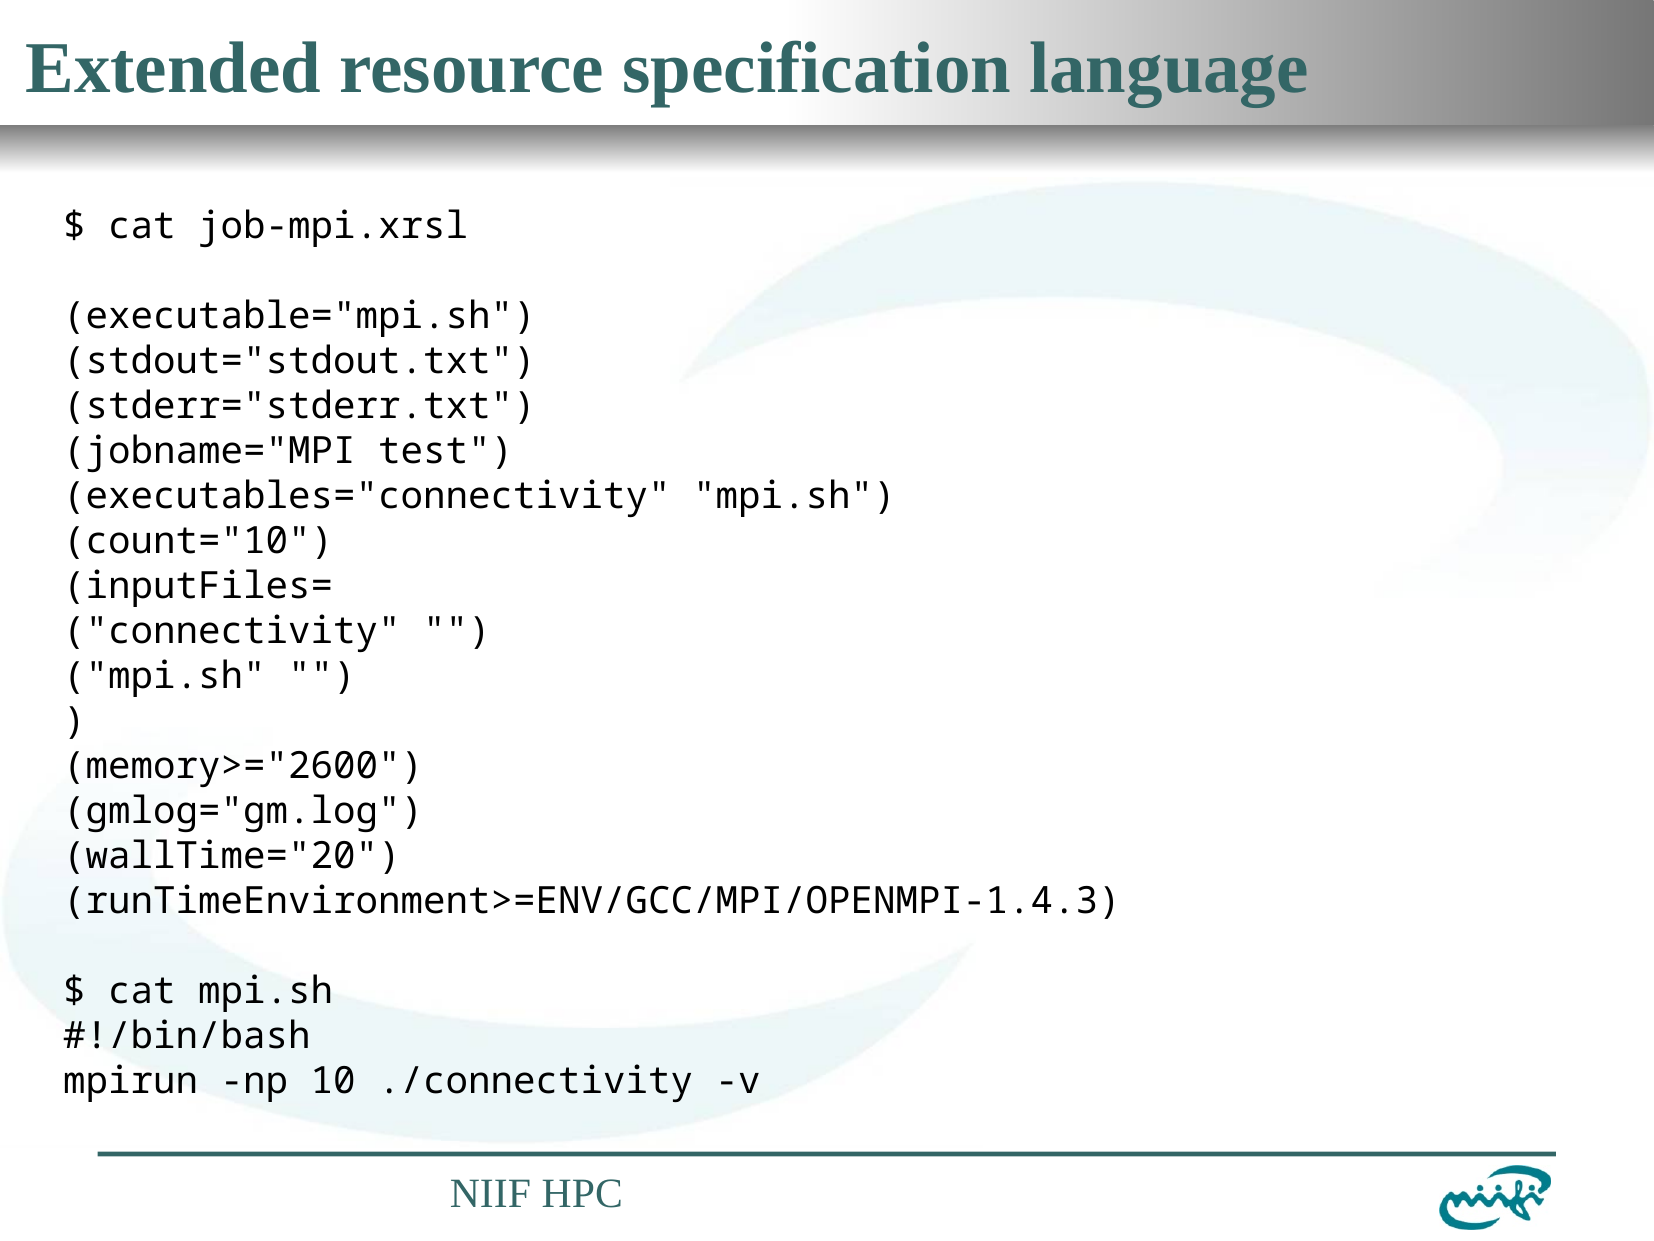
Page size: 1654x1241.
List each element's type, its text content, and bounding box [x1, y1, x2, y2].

title Extended resource specification language [15, 17, 1505, 126]
picture [0, 727, 983, 1148]
text_box $ cat job-mpi.xrsl (executable="mpi.sh") (stdout="stdout.txt") (stderr="stderr.txt") (jobname="MPI test") (executables="connectivity" "mpi.sh") (count="10") (inputFiles= ("connectivity" "") ("mpi.sh" "") ) (memory>="2600") (gmlog="gm.log") (wallTime="20") (runTimeEnvironment>=ENV/GCC/MPI/OPENMPI-1.4.3) $ cat mpi.sh #!/bin/bash mpirun -np 10 ./connectivity -v [48, 193, 1601, 1109]
picture [670, 177, 1654, 598]
picture [1439, 1165, 1551, 1230]
